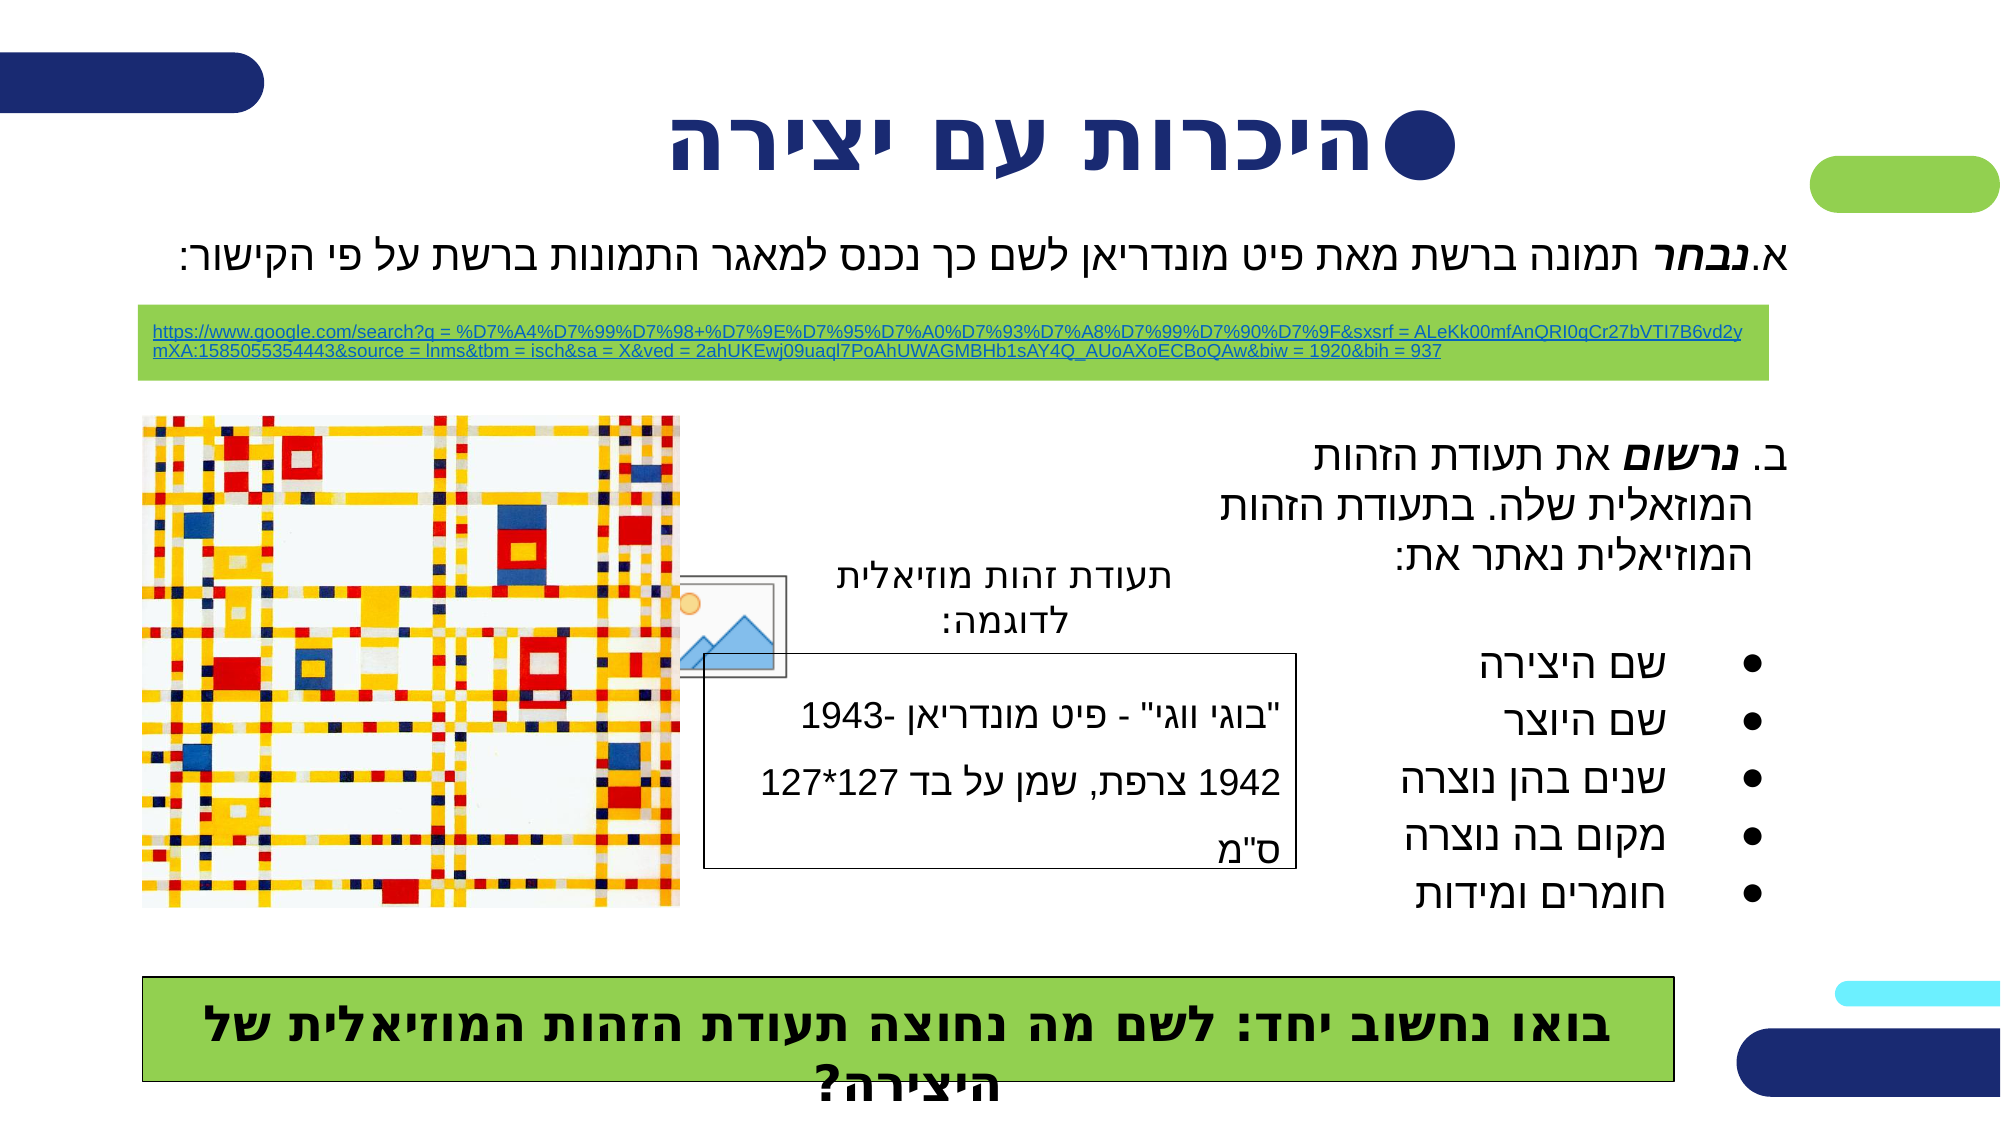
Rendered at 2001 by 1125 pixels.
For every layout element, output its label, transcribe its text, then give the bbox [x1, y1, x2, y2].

text_box https://www.google.com/search?q = %D7%A4%D7%99%D7%98+%D7%9E%D7%95%D7%A0%D7%93%D7%A8%D7%99%D7%90%D7%9F&sxsrf = ALeKk00mfAnQRI0qCr27bVTI7B6vd2ymXA:1585055354443&source = lnms&tbm = isch&sa = X&ved = 2ahUKEwj09uaql7PoAhUWAGMBHb1sAY4Q_AUoAXoECBoQAw&biw = 1920&bih = 937 [1422, 304, 1769, 381]
title היכרות עם יצירה [219, 81, 1901, 186]
text_box א.נבחר תמונה ברשת מאת פיט מונדריאן לשם כך נכנס למאגר התמונות ברשת על פי הקישור: ב. נרשום את תעודת הזהות המוזאלית שלה. בתעודת הזהות המוזיאלית נאתר את: שם היצירה שם היוצר שנים בהן נוצרה מקום בה נוצרה חומרים ומידות [1422, 213, 1804, 1017]
text_box בואו נחשוב יחד: לשם מה נחוצה תעודת הזהות המוזיאלית של היצירה? [1422, 976, 1674, 1082]
picture [26, 157, 1419, 1097]
